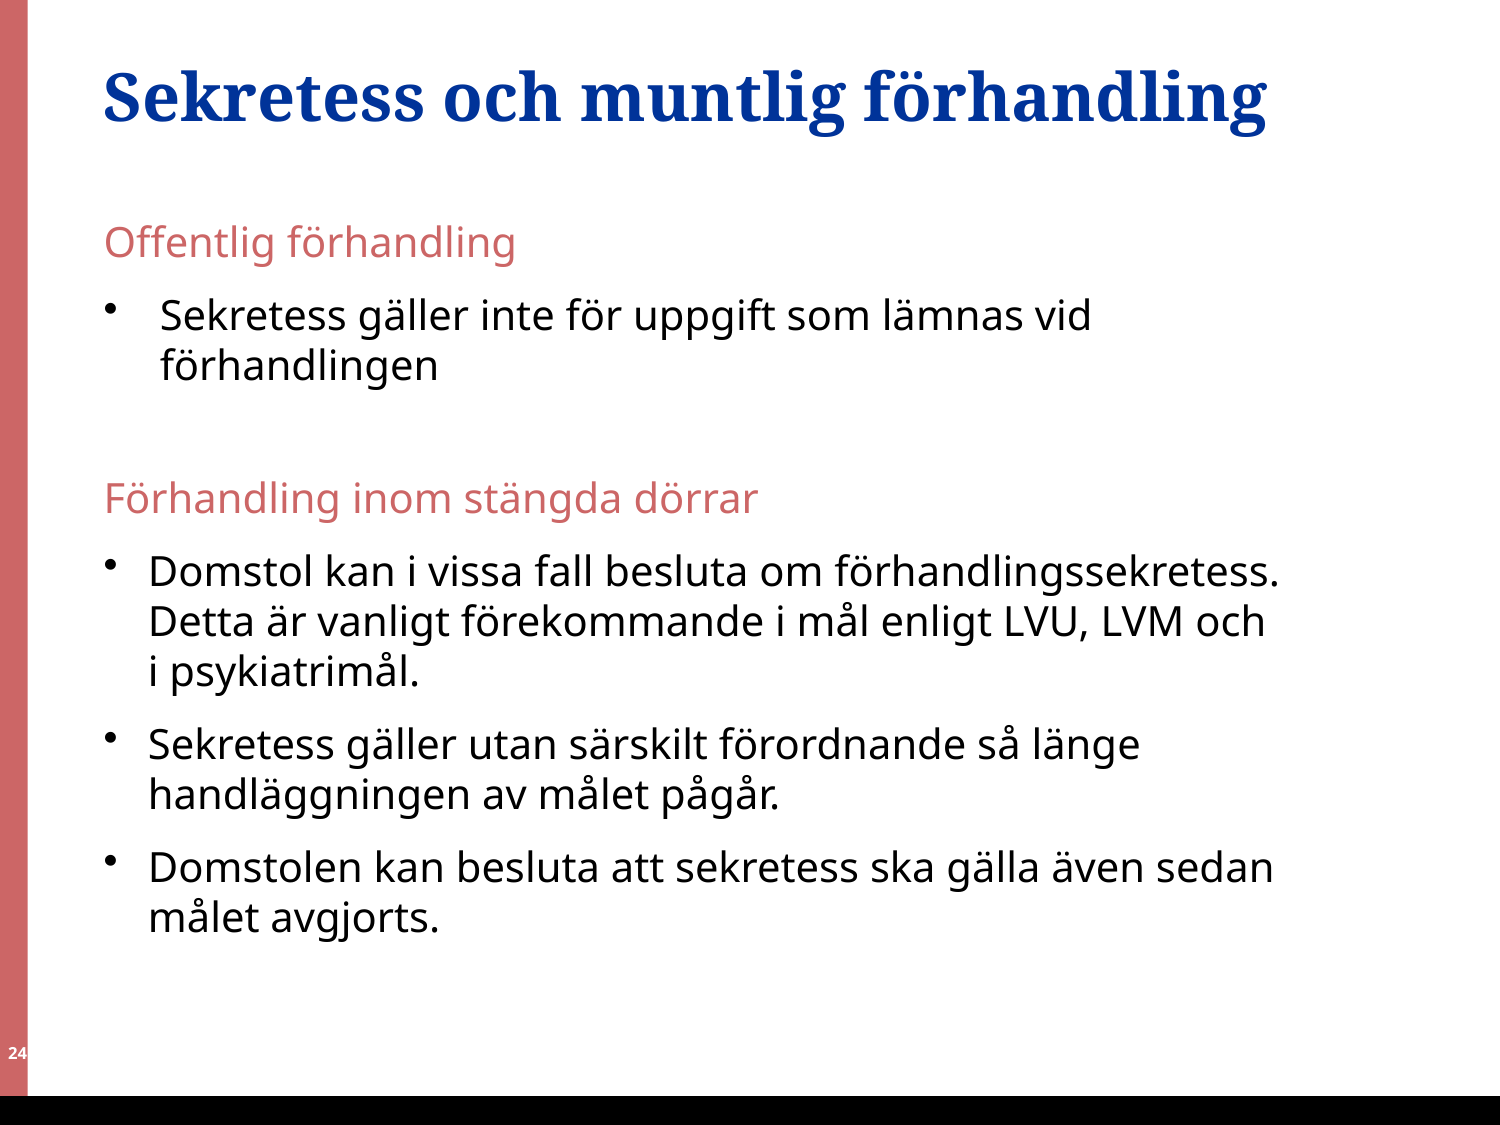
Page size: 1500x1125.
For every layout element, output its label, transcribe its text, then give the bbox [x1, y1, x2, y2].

list Offentlig förhandling Sekretess gäller inte för uppgift som lämnas vid förhandlingen Förhandling inom stängda dörrar Domstol kan i vissa fall besluta om förhandlingssekretess. Detta är vanligt förekommande i mål enligt LVU, LVM och i psykiatrimål. Sekretess gäller utan särskilt förordnande så länge handläggningen av målet pågår. Domstolen kan besluta att sekretess ska gälla även sedan målet avgjorts. [88, 207, 1341, 1024]
title Sekretess och muntlig förhandling [88, 46, 1364, 166]
